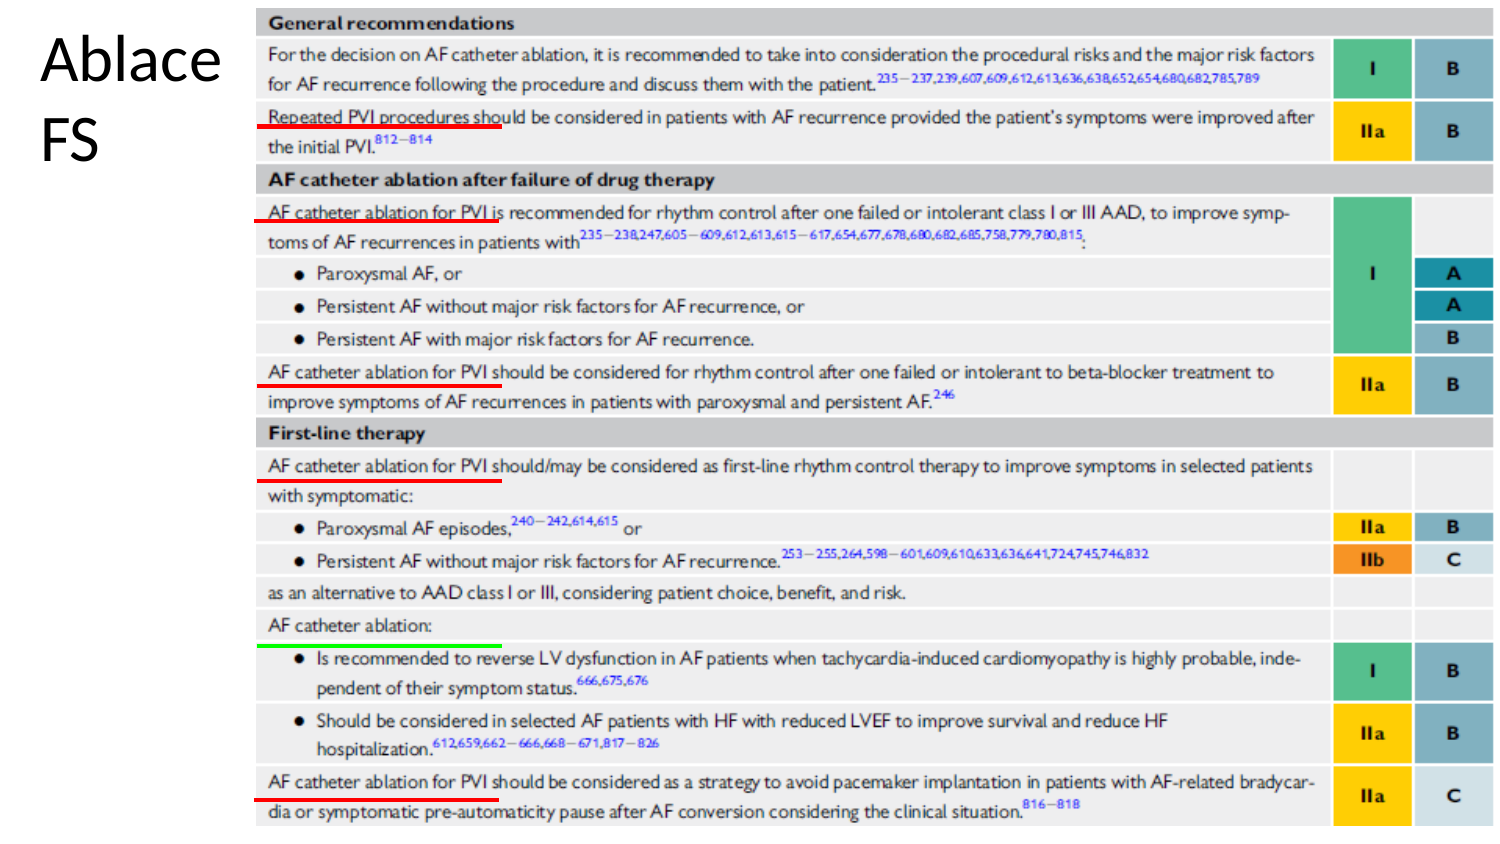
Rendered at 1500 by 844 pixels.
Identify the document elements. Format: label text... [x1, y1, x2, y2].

text_box Ablace FS [25, 6, 253, 182]
picture [256, 8, 1495, 826]
